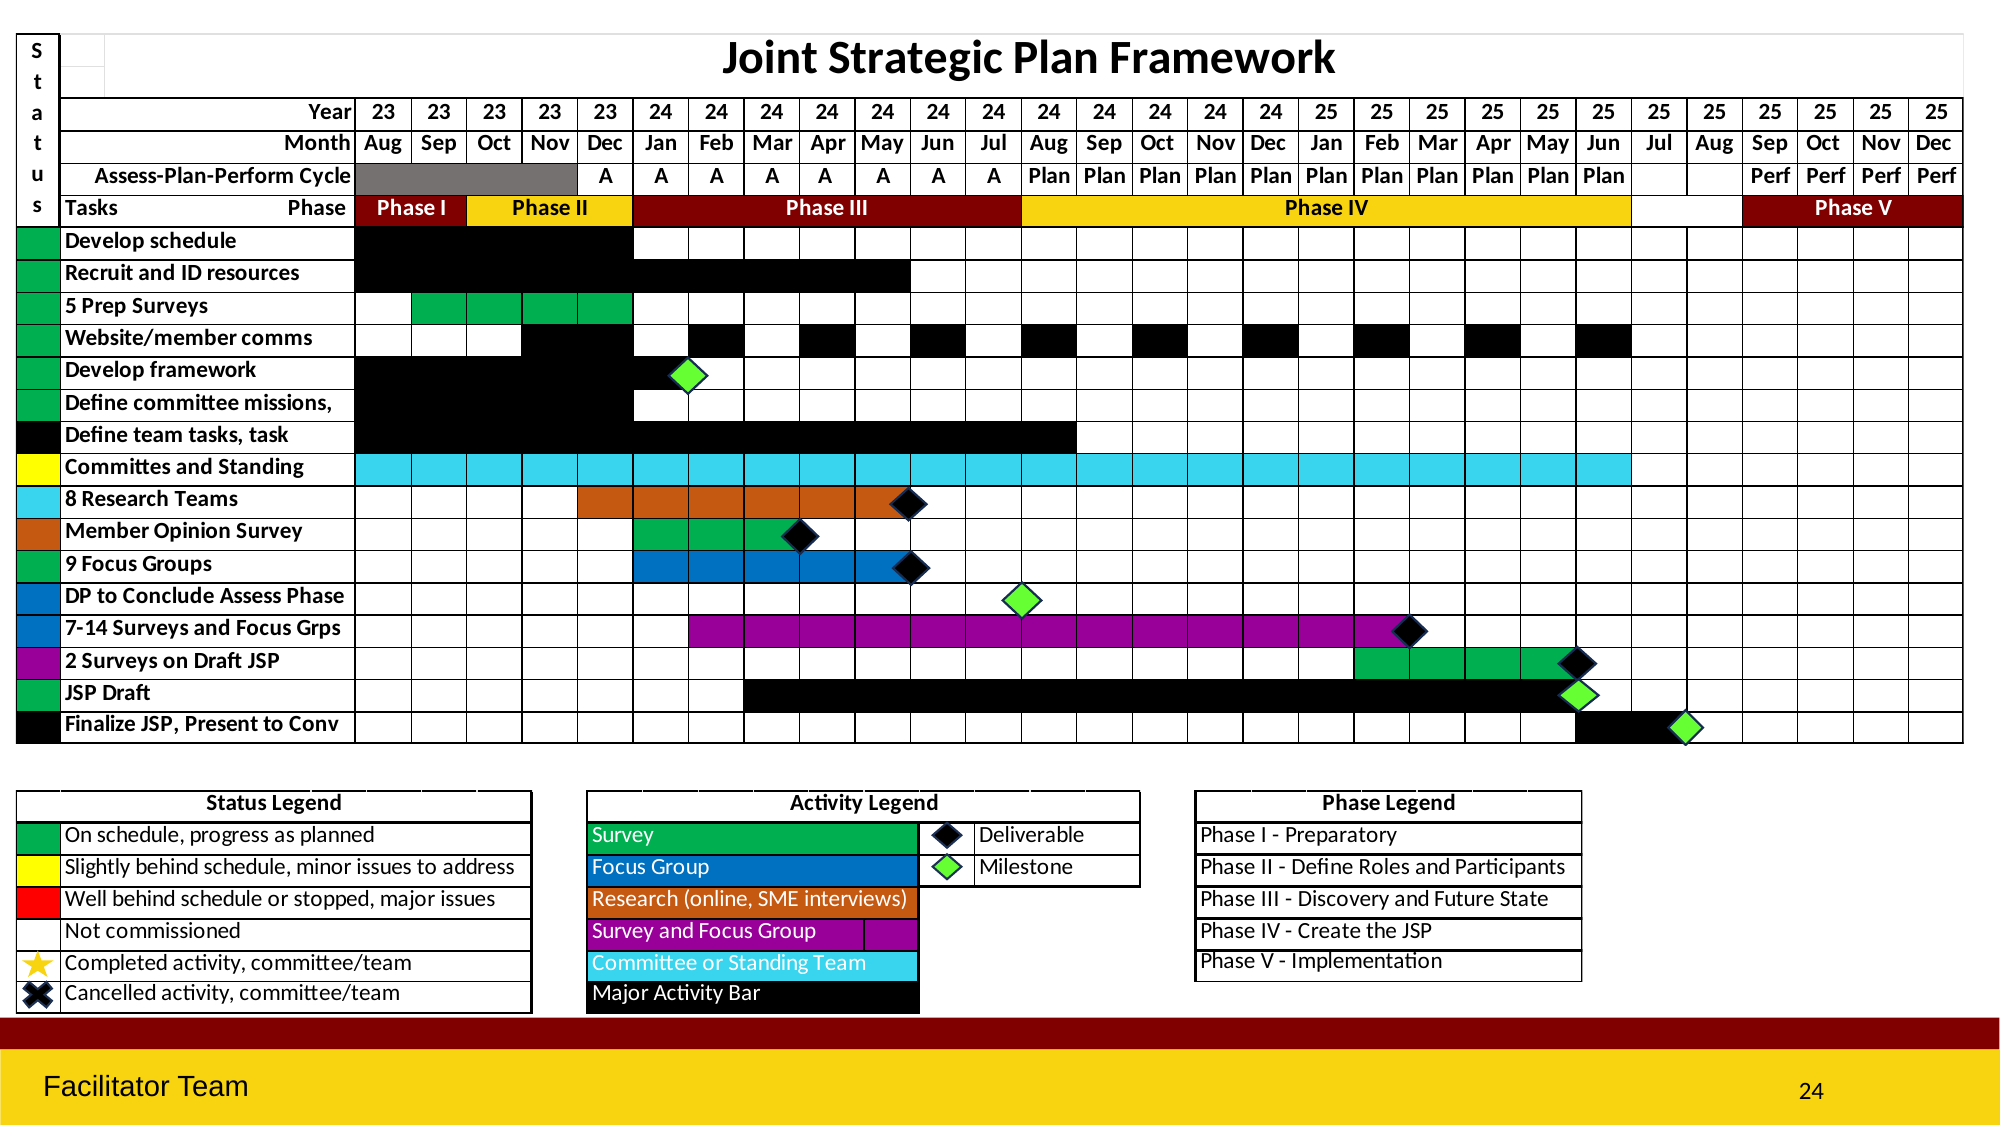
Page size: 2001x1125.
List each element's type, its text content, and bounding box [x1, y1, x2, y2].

picture [15, 33, 1966, 746]
picture [15, 790, 1584, 1015]
slide_number 24 [1624, 1059, 1840, 1120]
text_box Facilitator Team [28, 1059, 370, 1110]
